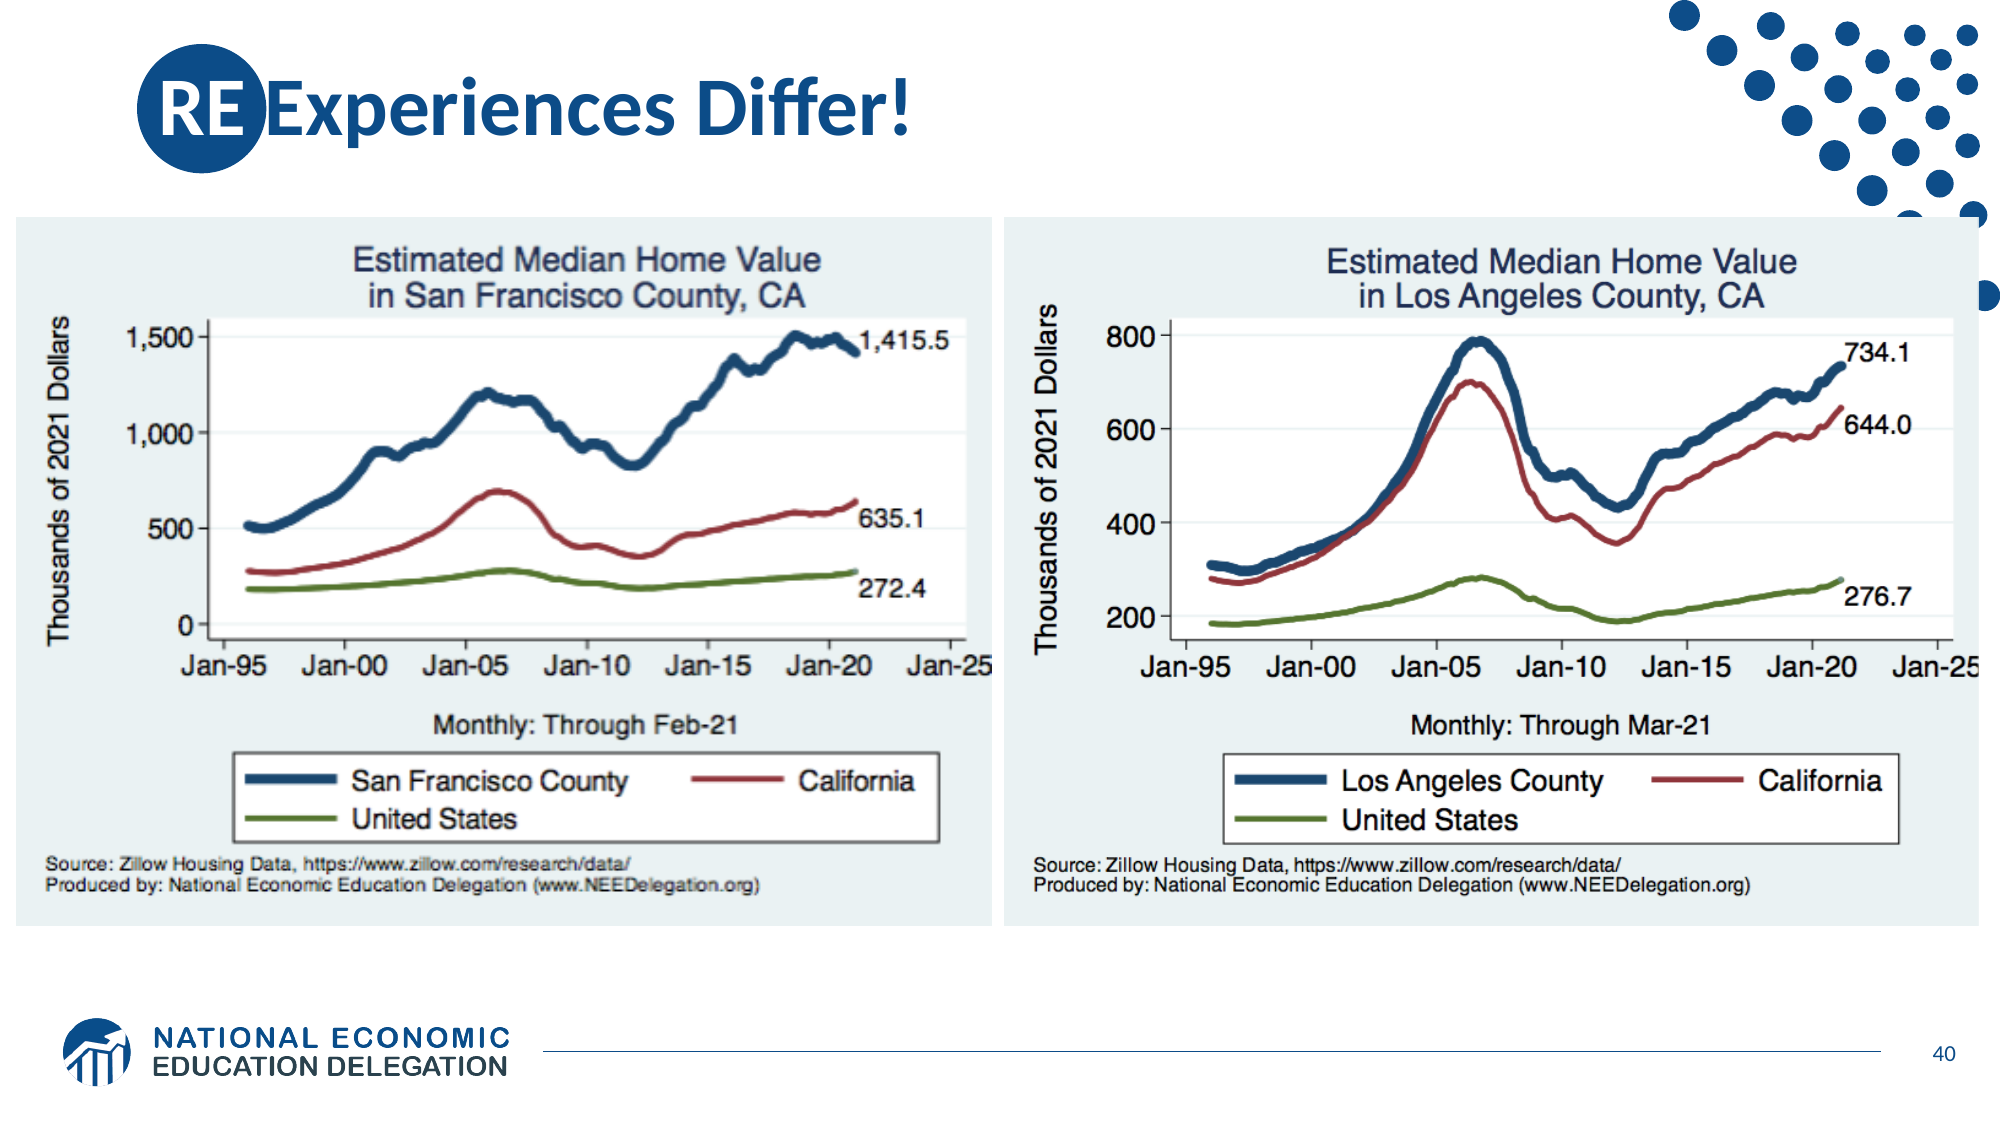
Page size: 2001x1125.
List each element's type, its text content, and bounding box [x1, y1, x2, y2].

title RE Experiences Differ! [143, 0, 1869, 218]
slide_number 40 [1521, 1022, 1972, 1082]
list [16, 217, 992, 926]
picture [55, 1013, 520, 1091]
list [1004, 217, 1979, 926]
